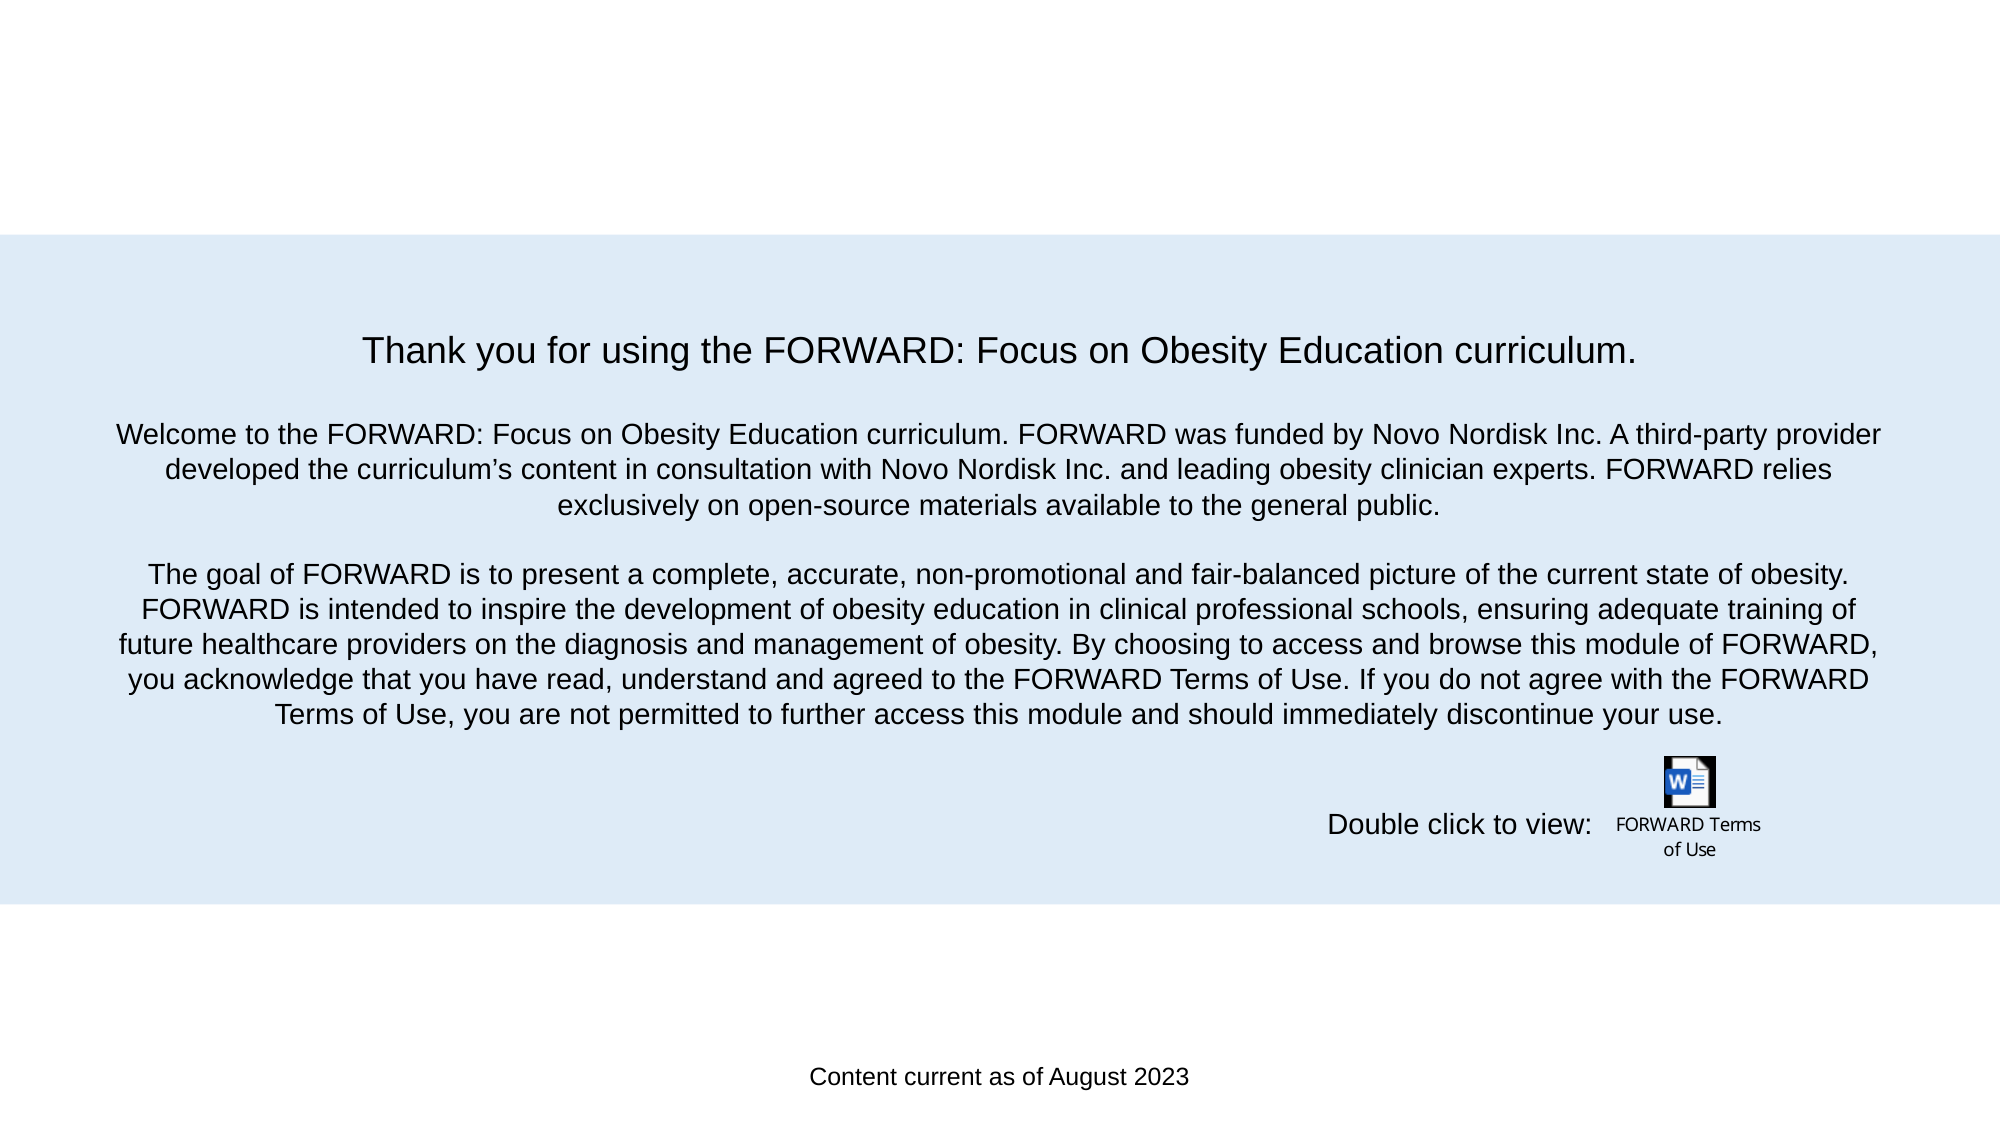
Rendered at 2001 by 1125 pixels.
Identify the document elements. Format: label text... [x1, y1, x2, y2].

text_box Double click to view: [1311, 798, 1609, 848]
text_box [1614, 756, 1765, 887]
text_box Content current as of August 2023 [621, 1053, 1379, 1099]
text_box [0, 234, 2000, 905]
text_box Thank you for using the FORWARD: Focus on Obesity Education curriculum. Welcome to the FORWARD: Focus on Obesity Education curriculum. FORWARD was funded by Novo Nordisk Inc. A third-party provider developed the curriculum’s content in consultation with Novo Nordisk Inc. and leading obesity clinician experts. FORWARD relies exclusively on open-source materials available to the general public. The goal of FORWARD is to present a complete, accurate, non-promotional and fair-balanced picture of the current state of obesity. FORWARD is intended to inspire the development of obesity education in clinical professional schools, ensuring adequate training of future healthcare providers on the diagnosis and management of obesity. By choosing to access and browse this module of FORWARD, you acknowledge that you have read, understand and agreed to the FORWARD Terms of Use. If you do not agree with the FORWARD Terms of Use, you are not permitted to further access this module and should immediately discontinue your use. [97, 318, 1903, 828]
